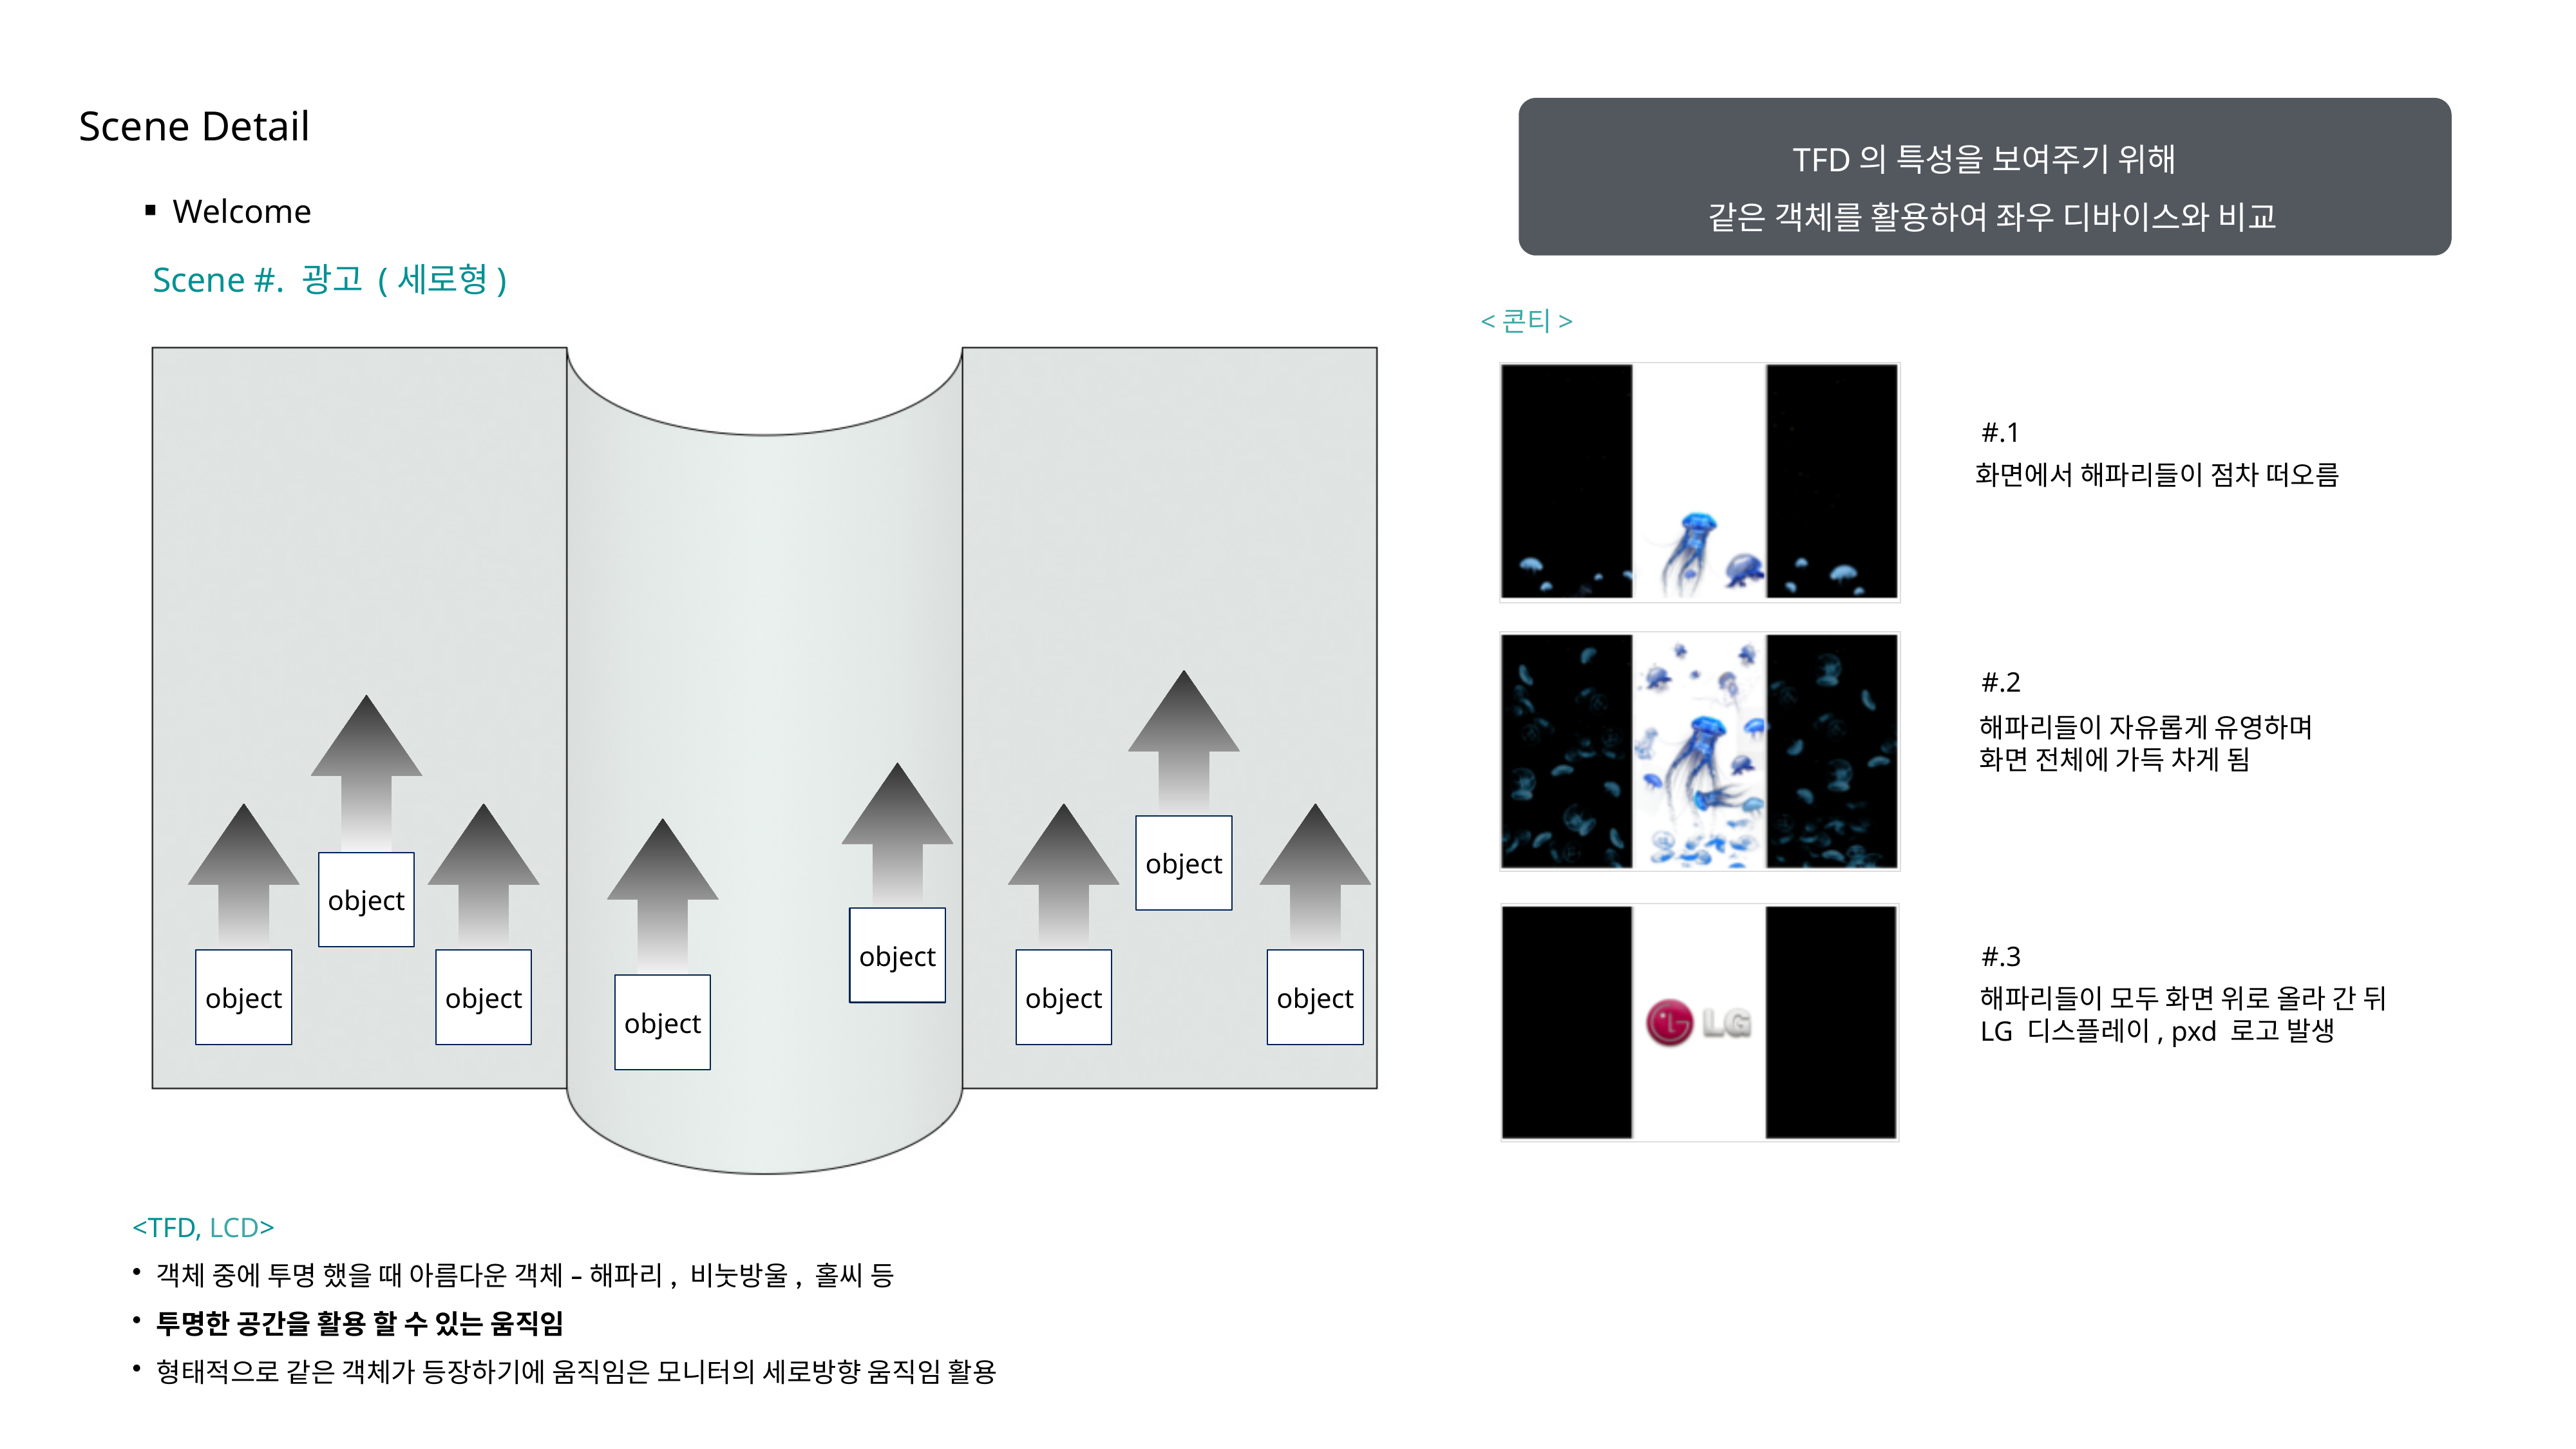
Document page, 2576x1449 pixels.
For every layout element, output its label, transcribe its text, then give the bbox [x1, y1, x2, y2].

text_box <TFD, LCD> 객체 중에 투명 했을 때 아름다운 객체 – 해파리, 비눗방울, 홀씨 등 투명한 공간을 활용 할 수 있는 움직임 형태적으로 같은 객체가 등장하기에 움직임은 모니터의 세로방향 움직임 활용 [124, 1187, 1005, 1396]
text_box Scene Detail [73, 95, 317, 154]
picture [146, 205, 156, 216]
text_box #.3 [1976, 933, 2027, 977]
text_box Welcome [140, 185, 317, 235]
text_box 해파리들이 자유롭게 유영하며 화면 전체에 가득 차게 됨 [1974, 705, 2325, 781]
picture [1501, 904, 1899, 1141]
text_box Scene #. 광고 (세로형) [147, 232, 1043, 304]
picture [1500, 363, 1900, 602]
text_box 화면에서 해파리들이 점차 떠오름 [1969, 453, 2346, 496]
picture [144, 341, 1388, 1183]
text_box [1519, 97, 2452, 256]
text_box 해파리들이 모두 화면 위로 올라 간 뒤 LG 디스플레이, pxd 로고 발생 [1975, 976, 2400, 1052]
text_box <콘티> [1394, 283, 1660, 342]
picture [1500, 632, 1900, 871]
text_box #.2 [1976, 659, 2027, 703]
text_box #.1 [1976, 410, 2027, 453]
